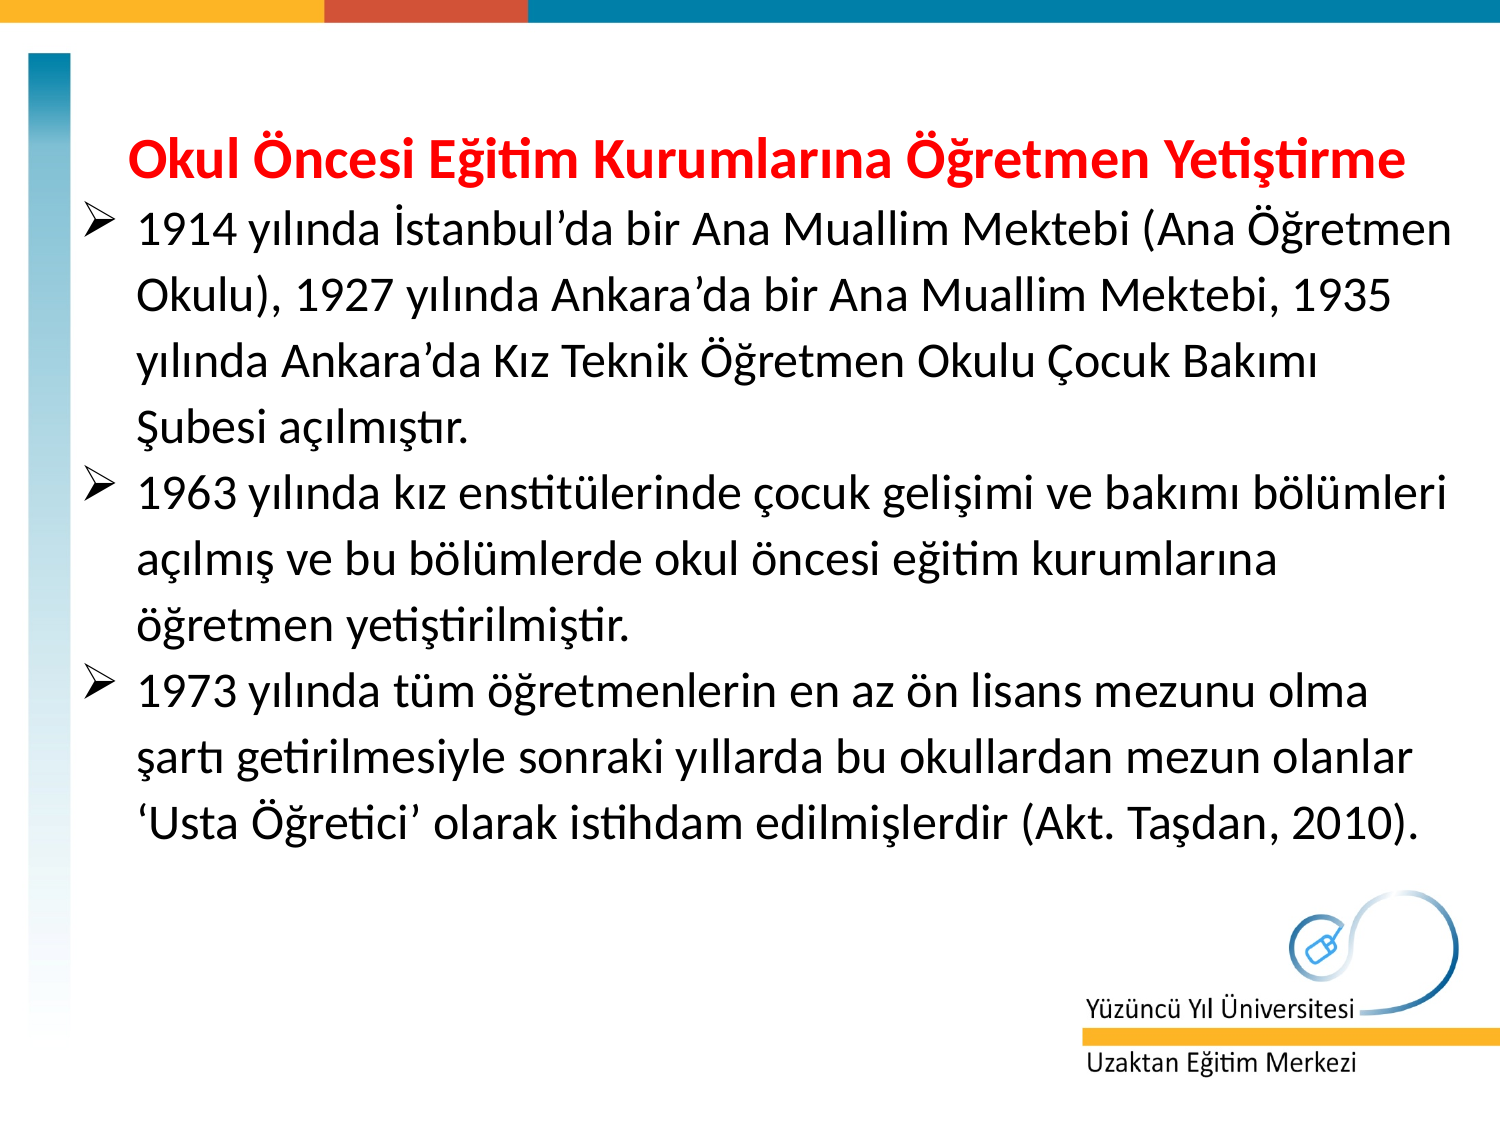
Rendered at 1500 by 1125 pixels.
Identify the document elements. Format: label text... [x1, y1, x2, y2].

picture [0, 0, 1500, 1125]
list Okul Öncesi Eğitim Kurumlarına Öğretmen Yetiştirme 1914 yılında İstanbul’da bir Ana Muallim Mektebi (Ana Öğretmen Okulu), 1927 yılında Ankara’da bir Ana Muallim Mektebi, 1935 yılında Ankara’da Kız Teknik Öğretmen Okulu Çocuk Bakımı Şubesi açılmıştır. 1963 yılında kız enstitülerinde çocuk gelişimi ve bakımı bölümleri açılmış ve bu bölümlerde okul öncesi eğitim kurumlarına öğretmen yetiştirilmiştir. 1973 yılında tüm öğretmenlerin en az ön lisans mezunu olma şartı getirilmesiyle sonraki yıllarda bu okullardan mezun olanlar ‘Usta Öğretici’ olarak istihdam edilmişlerdir (Akt. Taşdan, 2010). [64, 30, 1471, 1076]
